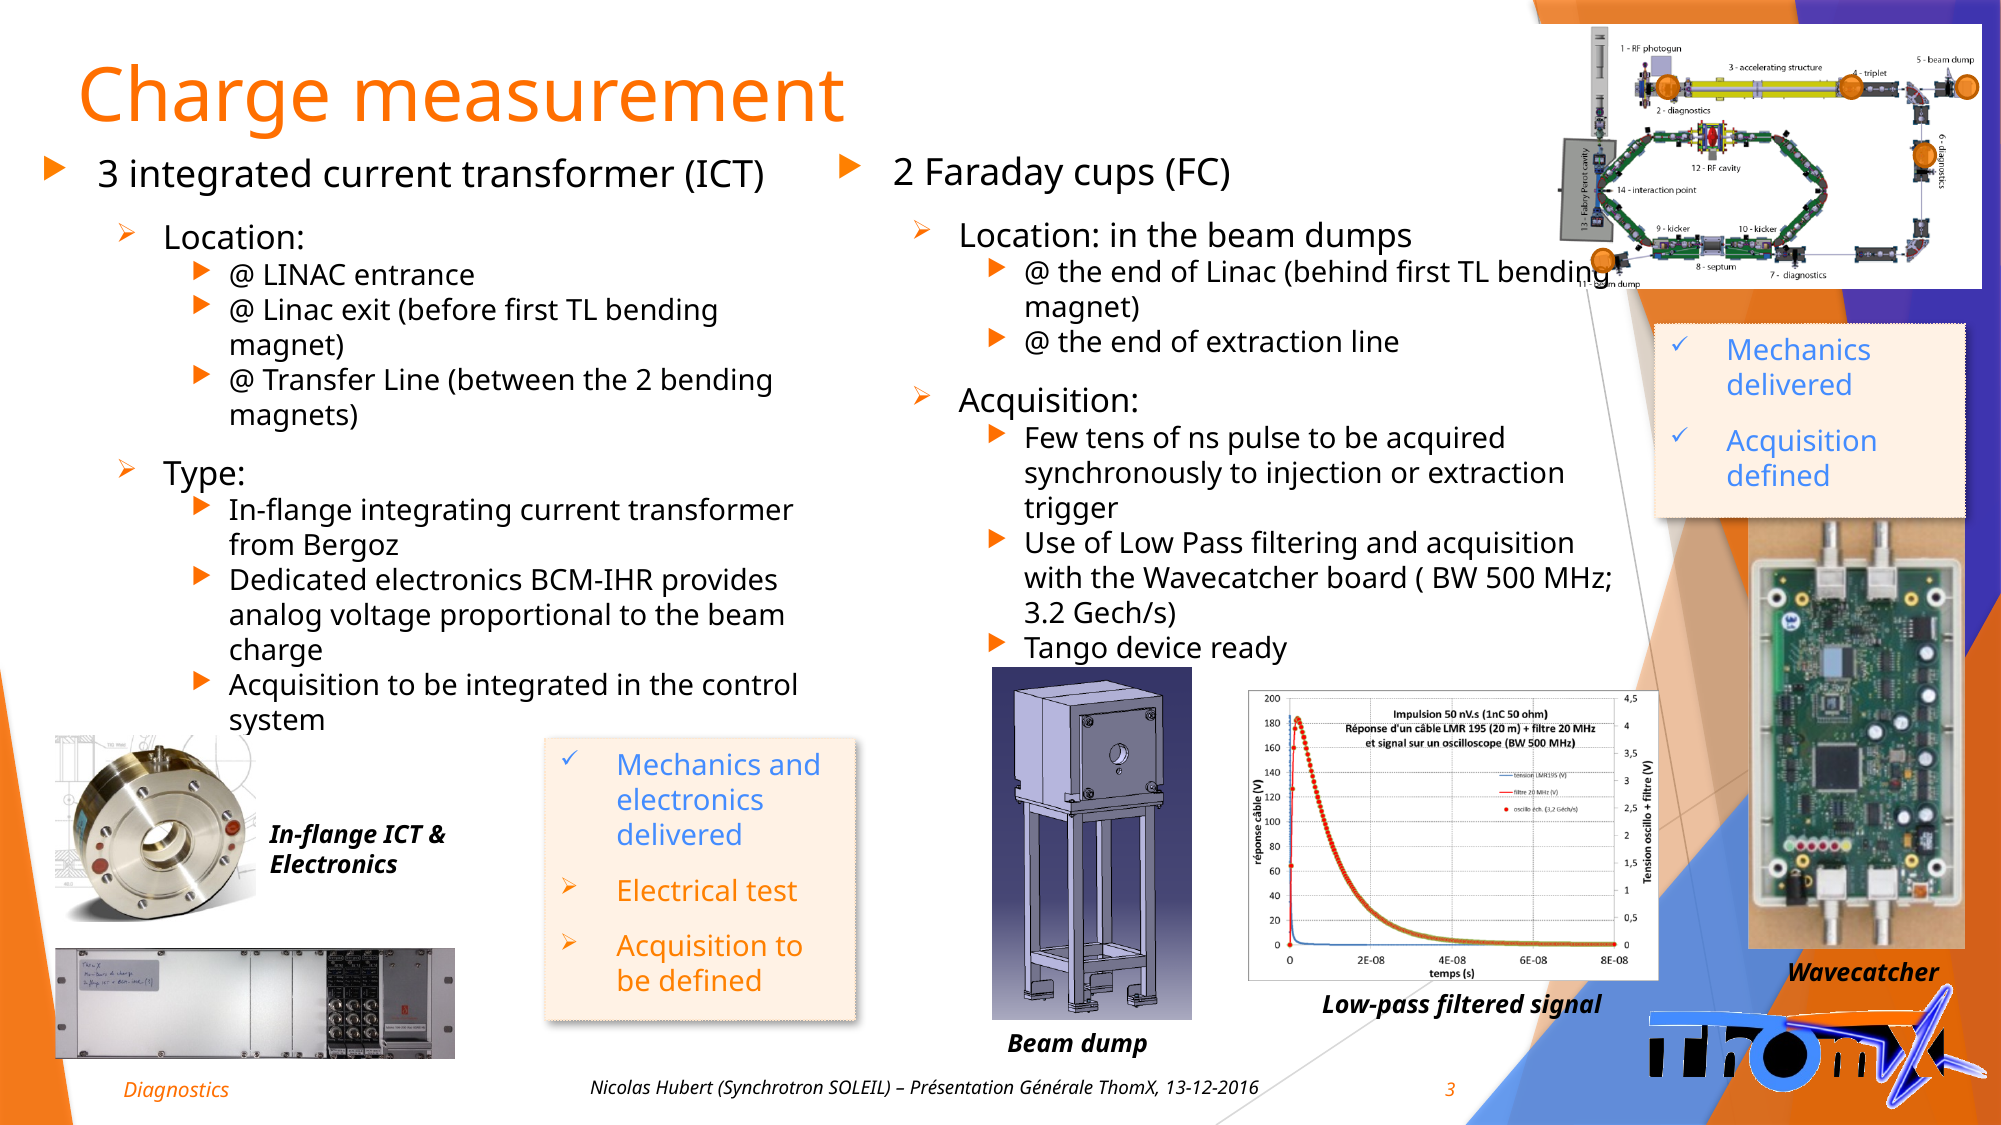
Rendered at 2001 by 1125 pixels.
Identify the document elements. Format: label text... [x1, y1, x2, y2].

title Charge measurement [62, 39, 1474, 142]
slide_number 3 [1378, 1065, 1471, 1116]
text_box Beam dump [992, 1029, 1175, 1065]
list 3 integrated current transformer (ICT) Location: @ LINAC entrance @ Linac exit (before first TL bending magnet) @ Transfer Line (between the 2 bending magnets) Type: In-flange integrating current transformer from Bergoz Dedicated electronics BCM-IHR provides analog voltage proportional to the beam charge Acquisition to be integrated in the control system [26, 142, 821, 757]
text_box Low-pass filtered signal [1307, 991, 1640, 1026]
picture [992, 666, 1192, 1021]
text_box Mechanics and electronics delivered Electrical test Acquisition to be defined [545, 738, 855, 1020]
text_box In-flange ICT & Electronics [261, 811, 487, 887]
picture [1247, 518, 2000, 1116]
picture [1523, 23, 1983, 290]
text_box 2 Faraday cups (FC) Location: in the beam dumps @ the end of Linac (behind first TL bending magnet) @ the end of extraction line Acquisition: Few tens of ns pulse to be acquired synchronously to injection or extraction trigger Use of Low Pass filtering and acquisition with the Wavecatcher board ( BW 500 MHz; 3.2 Gech/s) Tango device ready [821, 140, 1647, 755]
text_box Wavecatcher [1772, 948, 1965, 994]
picture [54, 735, 256, 923]
picture [54, 948, 456, 1060]
text_box Mechanics delivered Acquisition defined [1655, 323, 1965, 518]
